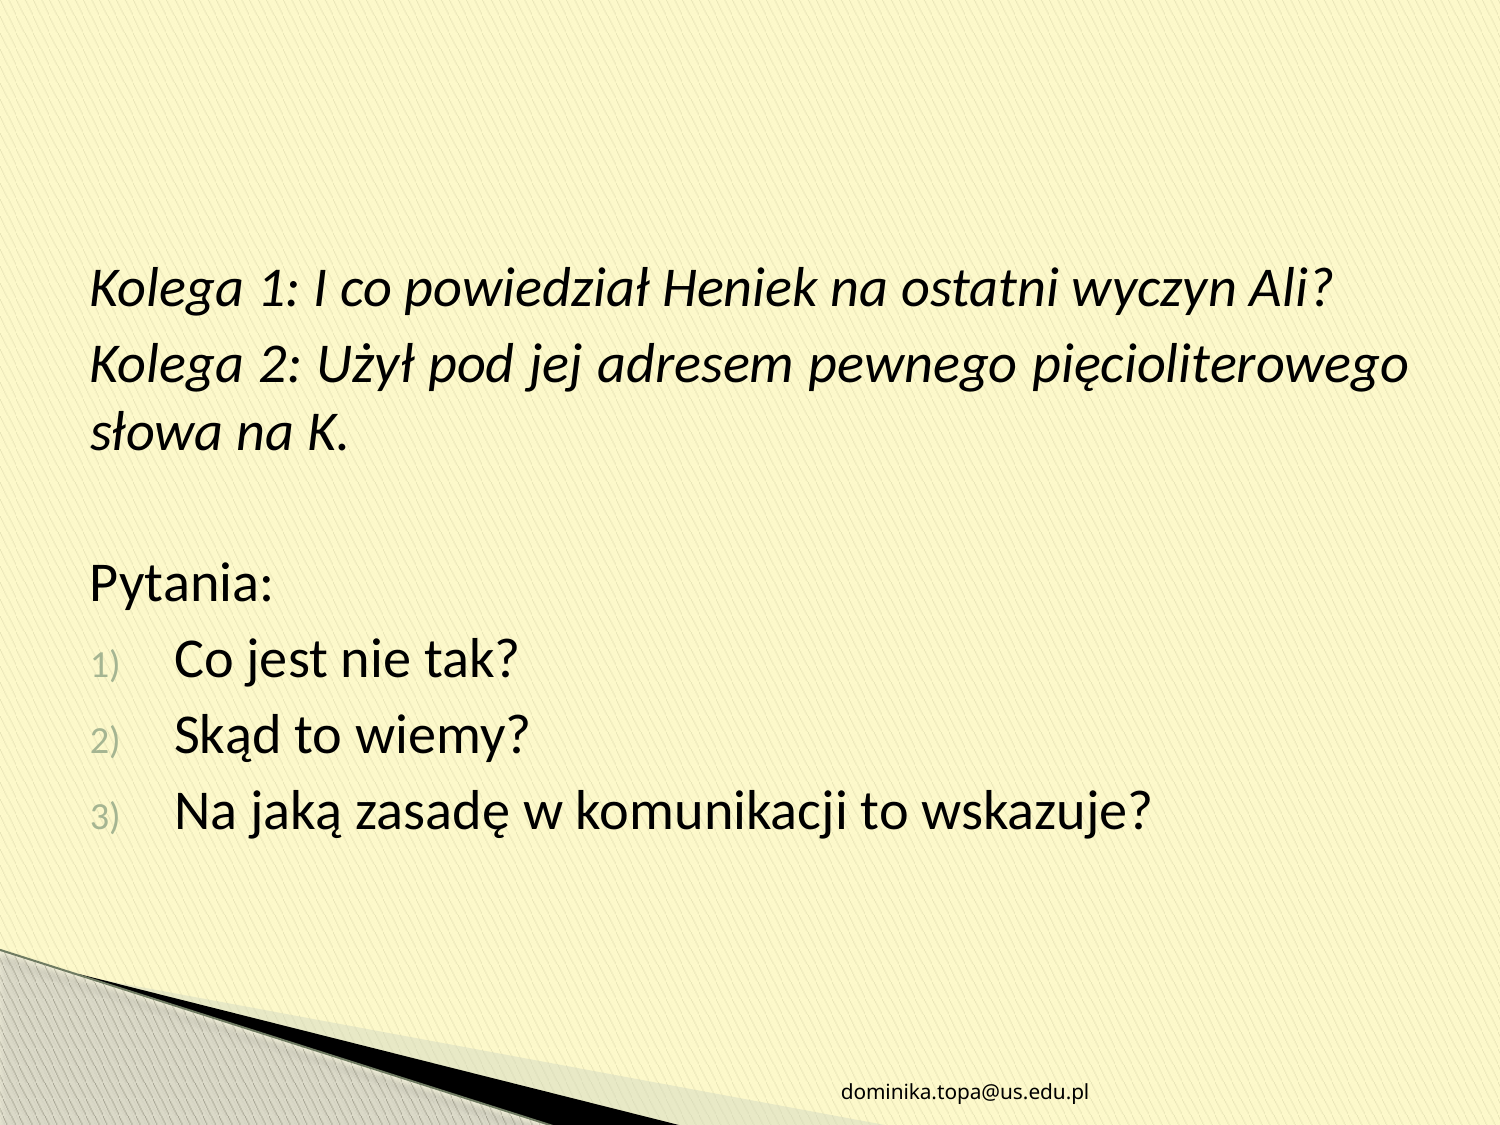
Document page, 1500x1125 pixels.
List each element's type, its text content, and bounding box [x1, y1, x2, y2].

footer dominika.topa@us.edu.pl [718, 1051, 1105, 1112]
list Kolega 1: I co powiedział Heniek na ostatni wyczyn Ali? Kolega 2: Użył pod jej adresem pewnego pięcioliterowego słowa na K. Pytania: Co jest nie tak? Skąd to wiemy? Na jaką zasadę w komunikacji to wskazuje? [75, 243, 1425, 986]
